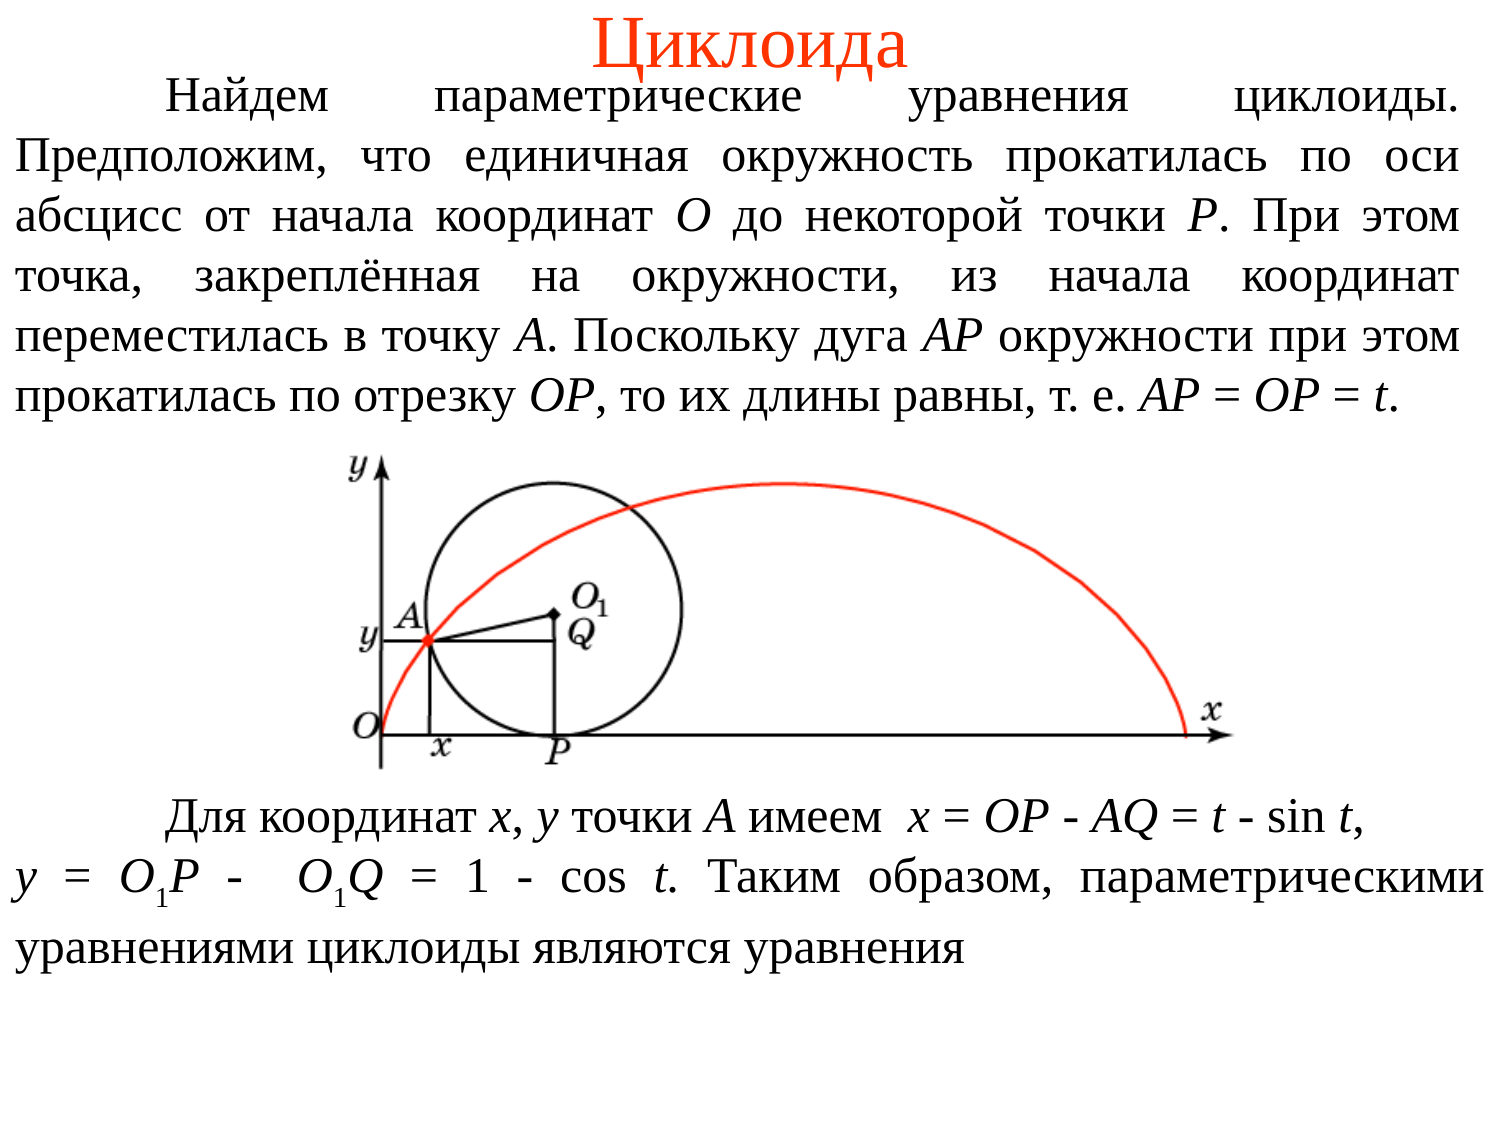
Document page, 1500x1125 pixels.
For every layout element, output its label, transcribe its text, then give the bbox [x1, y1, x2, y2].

picture [348, 440, 1235, 776]
text_box Найдем параметрические уравнения циклоиды. Предположим, что единичная окружность прокатилась по оси абсцисс от начала координат O до некоторой точки P. При этом точка, закреплённая на окружности, из начала координат переместилась в точку А. Поскольку дуга АР окружности при этом прокатилась по отрезку OР, то их длины равны, т. е. АР = OР = t. [0, 54, 1475, 430]
title Циклоида [112, 0, 1388, 54]
